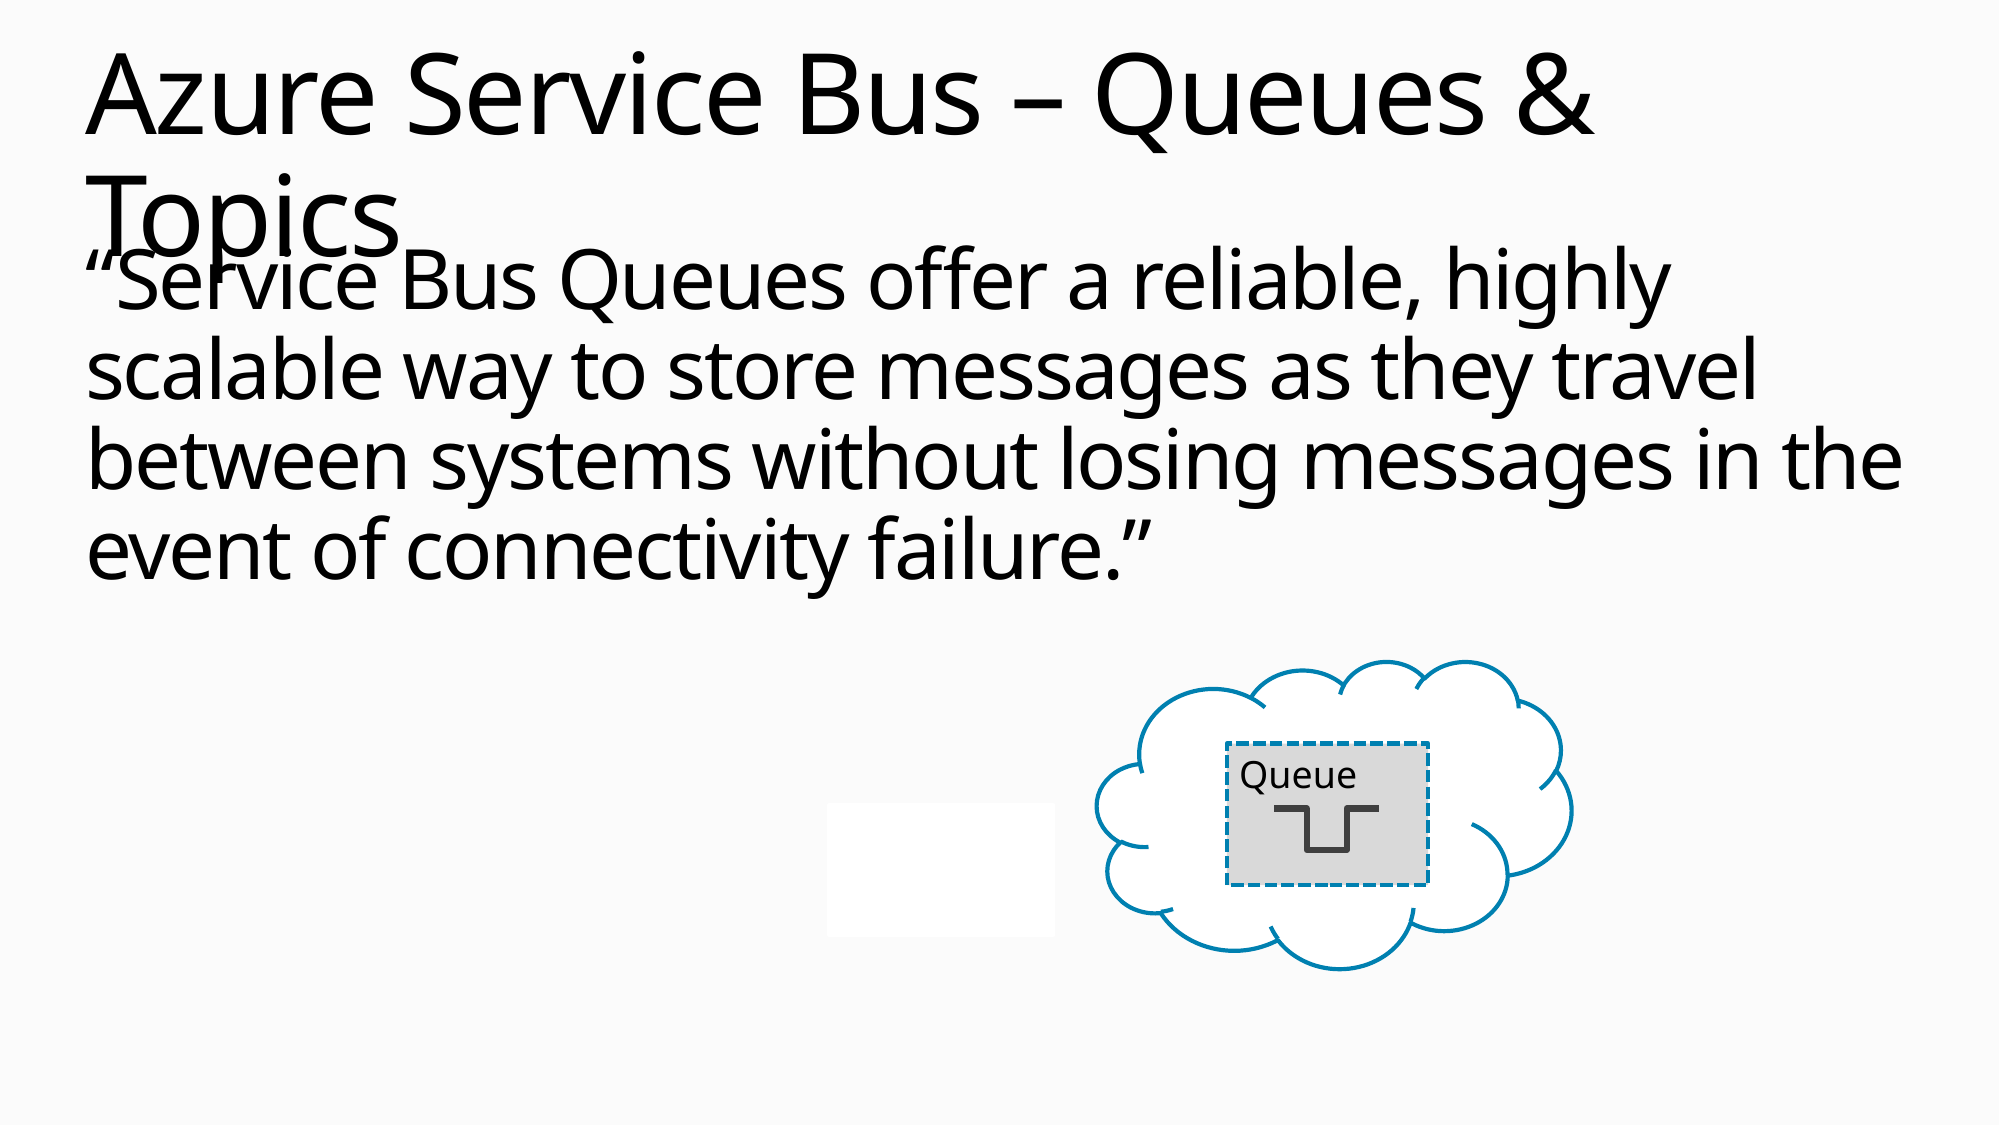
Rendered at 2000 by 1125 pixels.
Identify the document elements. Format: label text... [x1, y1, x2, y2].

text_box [828, 660, 1572, 969]
list “Service Bus Queues offer a reliable, highly scalable way to store messages as they travel between systems without losing messages in the event of connectivity failure.” [85, 237, 1949, 711]
title Azure Service Bus – Queues & Topics [85, 37, 1914, 161]
